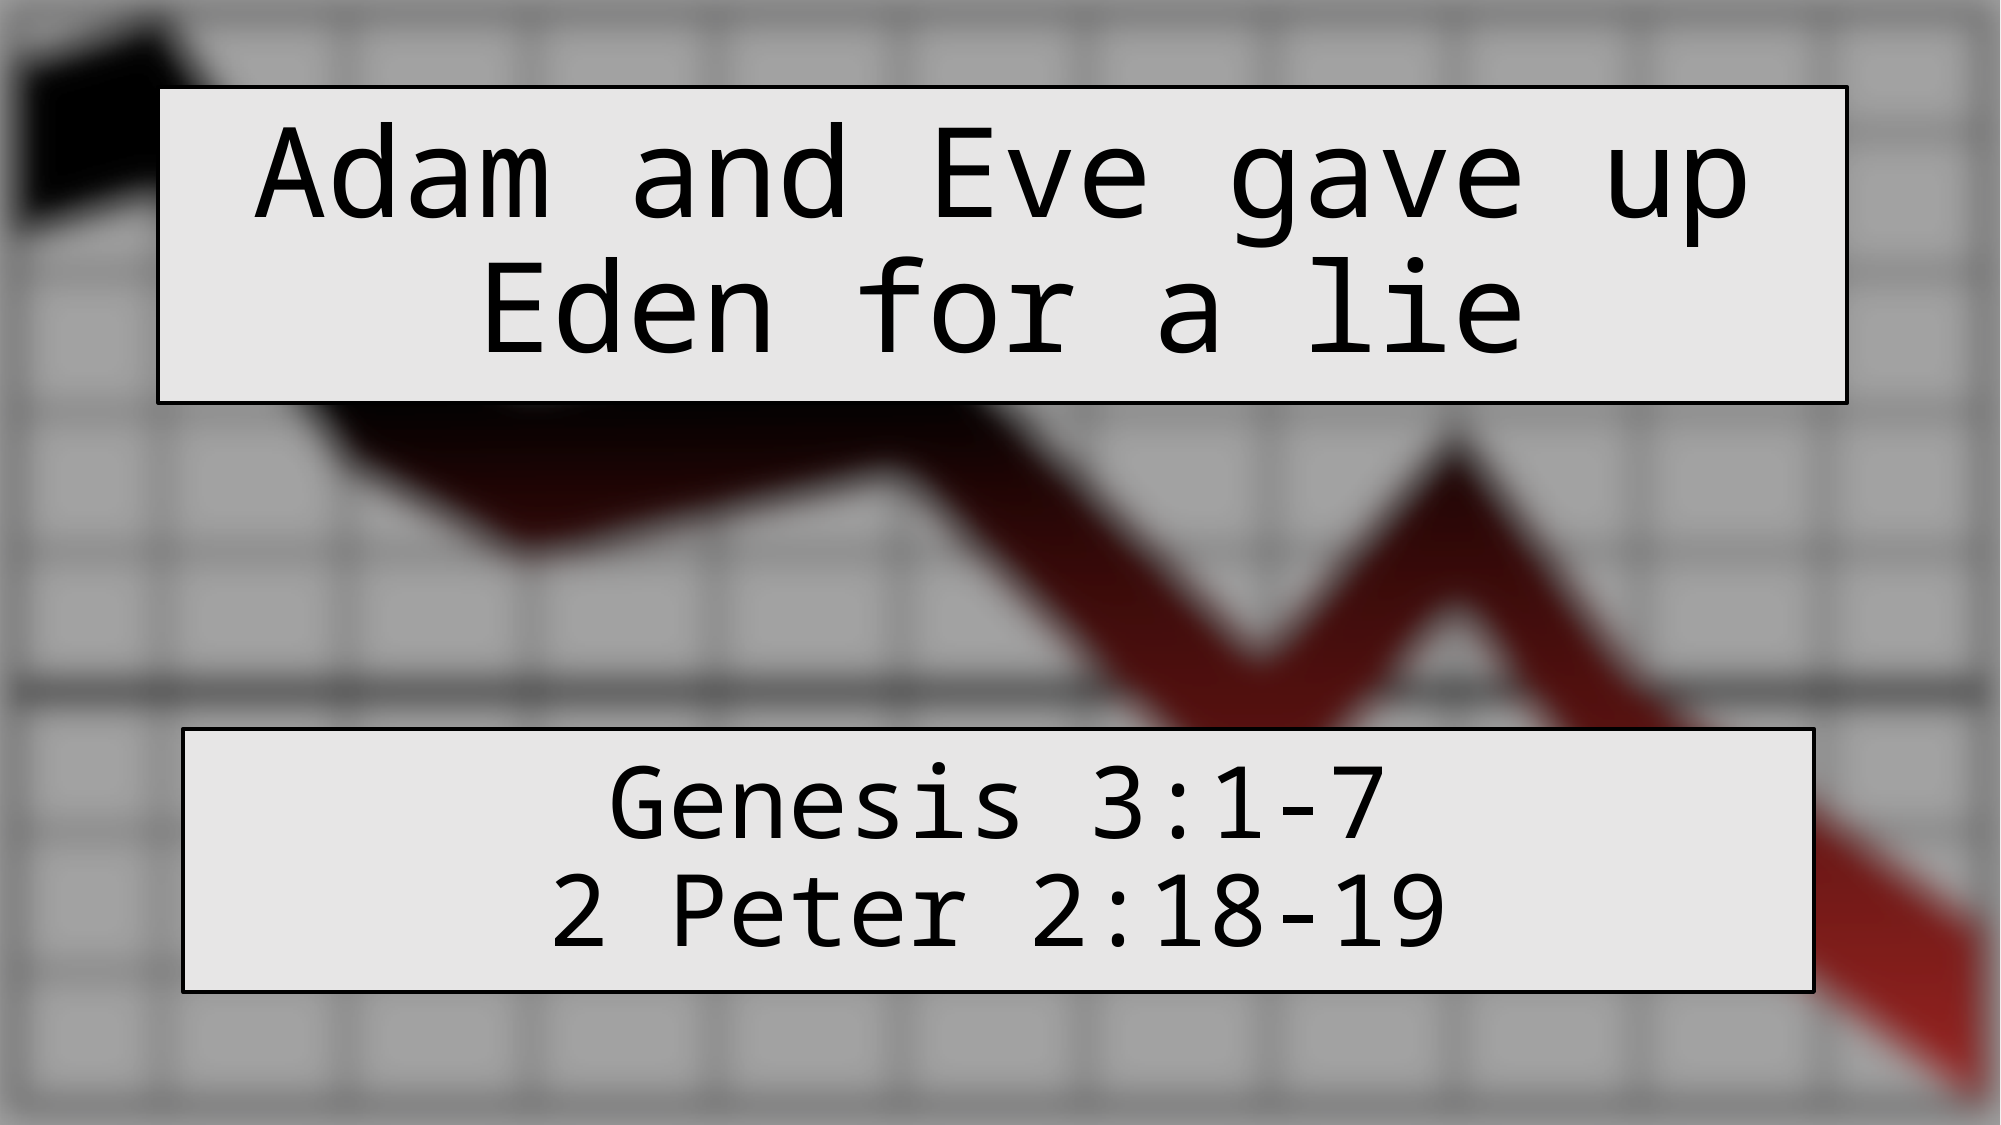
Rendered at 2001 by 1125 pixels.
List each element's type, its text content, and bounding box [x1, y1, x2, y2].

text_box Genesis 3:1-7 2 Peter 2:18-19 [183, 728, 1814, 992]
picture [0, 0, 2001, 1125]
title Adam and Eve gave up Eden for a lie [158, 87, 1848, 403]
